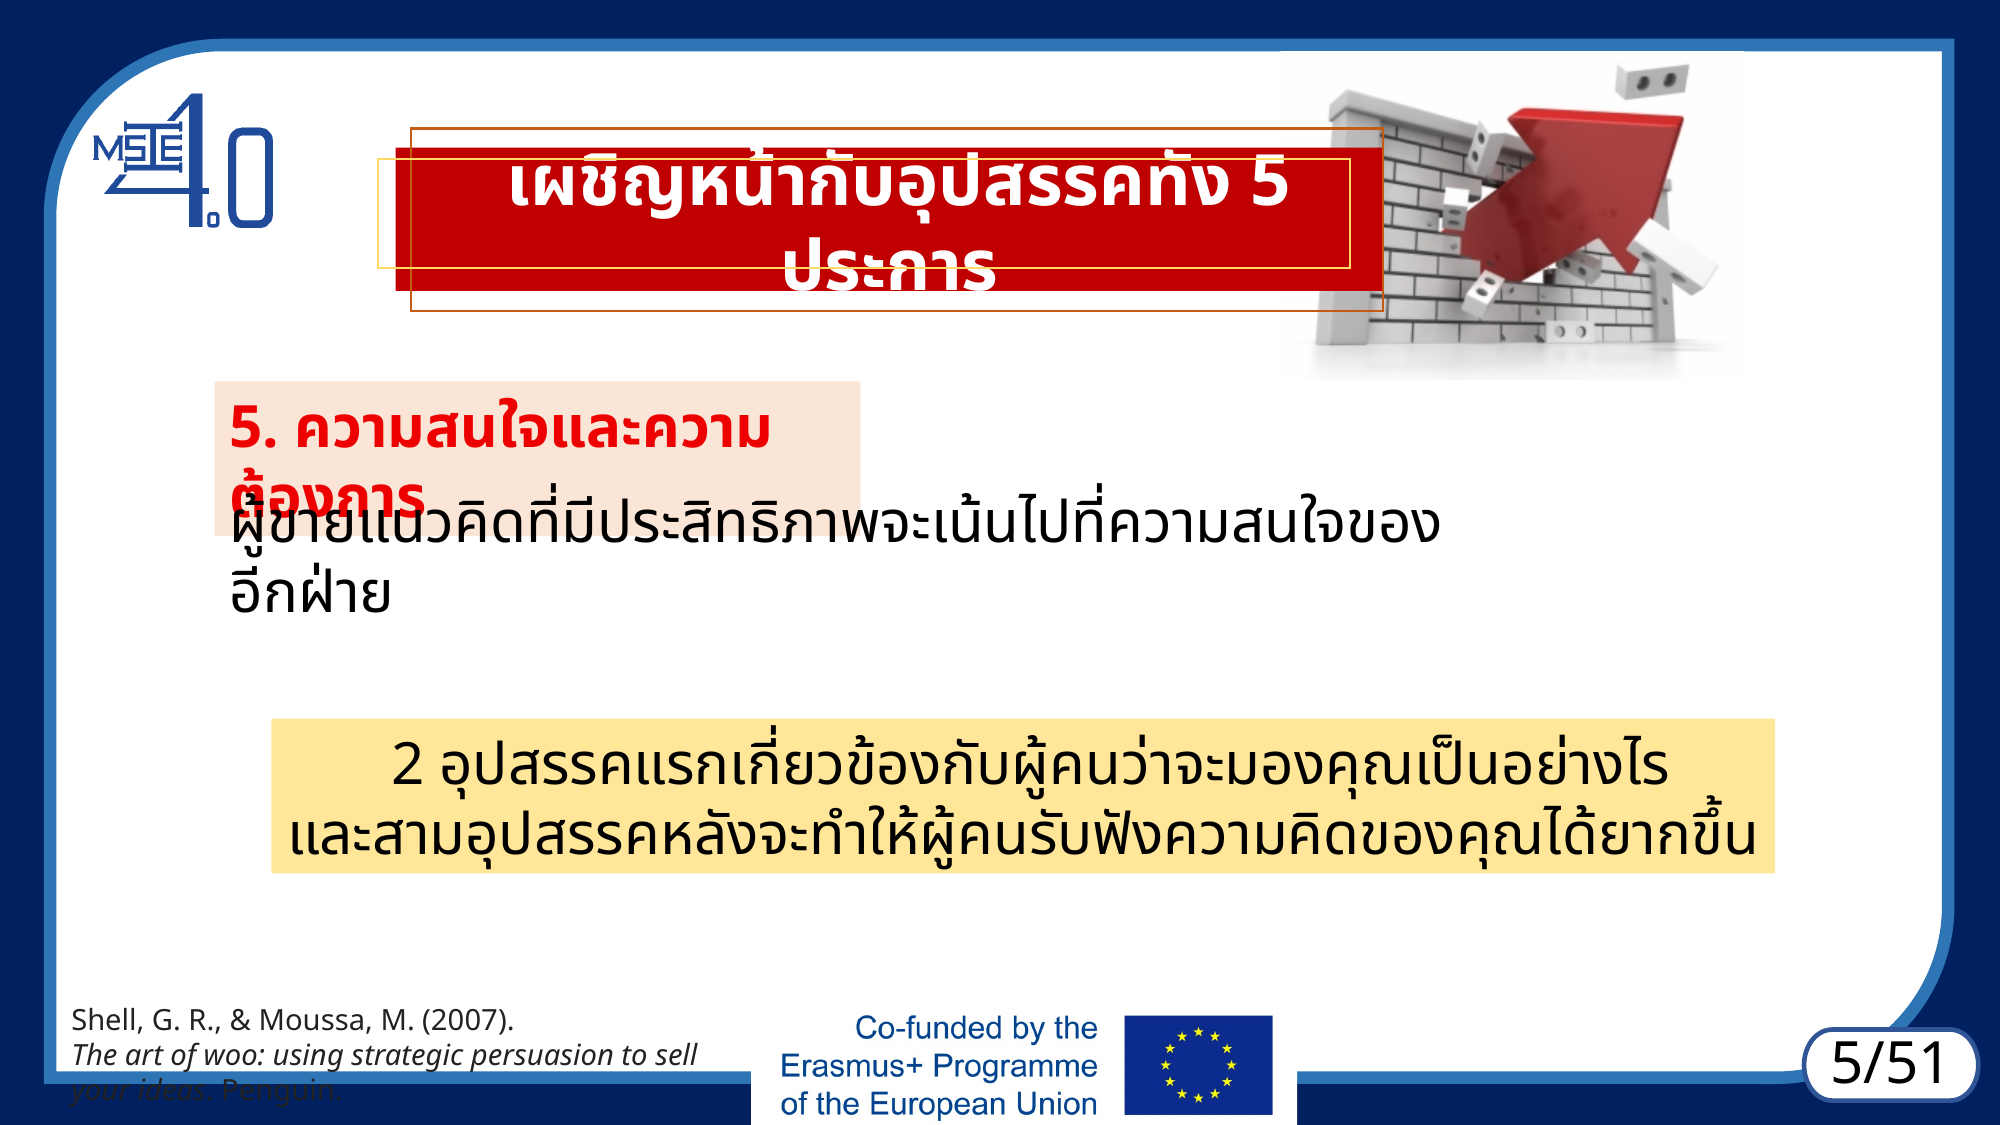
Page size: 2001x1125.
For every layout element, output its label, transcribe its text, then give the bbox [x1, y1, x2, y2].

text_box 2 อุปสรรคแรกเกี่ยวข้องกับผู้คนว่าจะมองคุณเป็นอย่างไร และสามอุปสรรคหลังจะทำให้ผู้คนรับฟังความคิดของคุณได้ยากขึ้น [271, 718, 1775, 874]
text_box ผู้ขายแนวคิดที่มีประสิทธิภาพจะเน้นไปที่ความสนใจของอีกฝ่าย [214, 476, 1462, 632]
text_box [378, 51, 1745, 380]
text_box 5/51 [1802, 1028, 1980, 1102]
text_box Shell, G. R., & Moussa, M. (2007). The art of woo: using strategic persuasion to sell your ideas. Penguin. [56, 993, 750, 1114]
text_box 5. ความสนใจและความต้องการ [214, 381, 861, 476]
picture [751, 1003, 1298, 1125]
